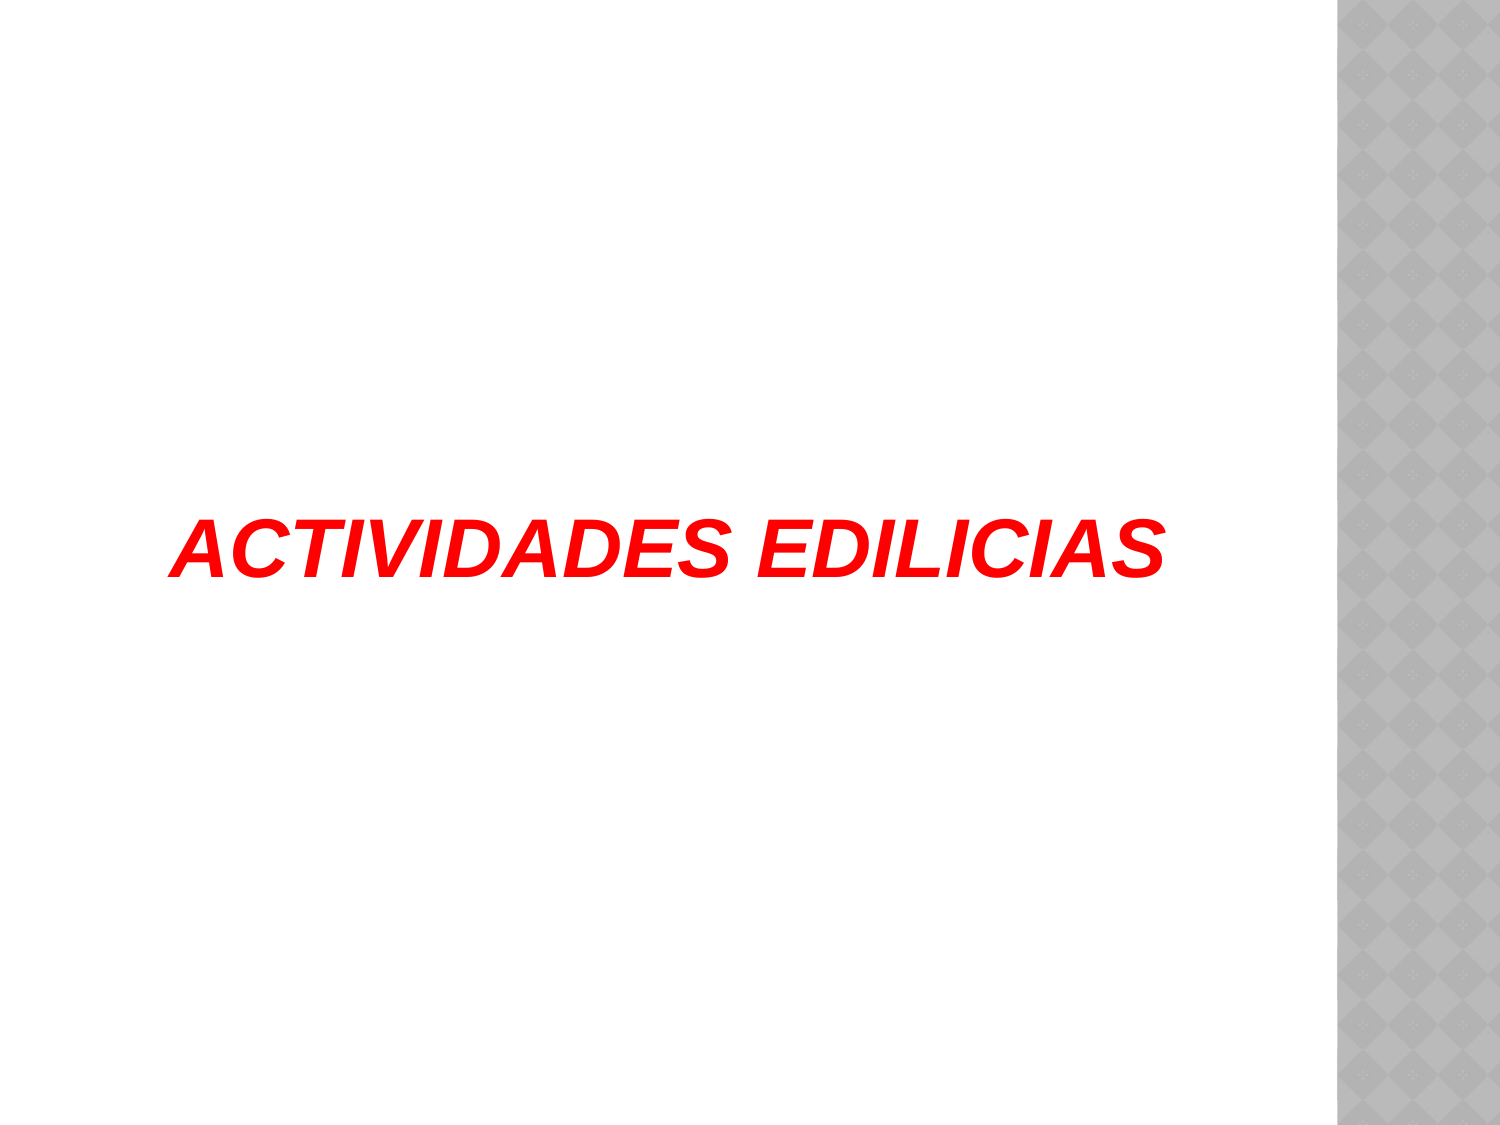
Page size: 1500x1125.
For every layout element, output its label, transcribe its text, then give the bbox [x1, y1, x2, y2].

list ACTIVIDADES EDILICIAS [75, 149, 1263, 1059]
